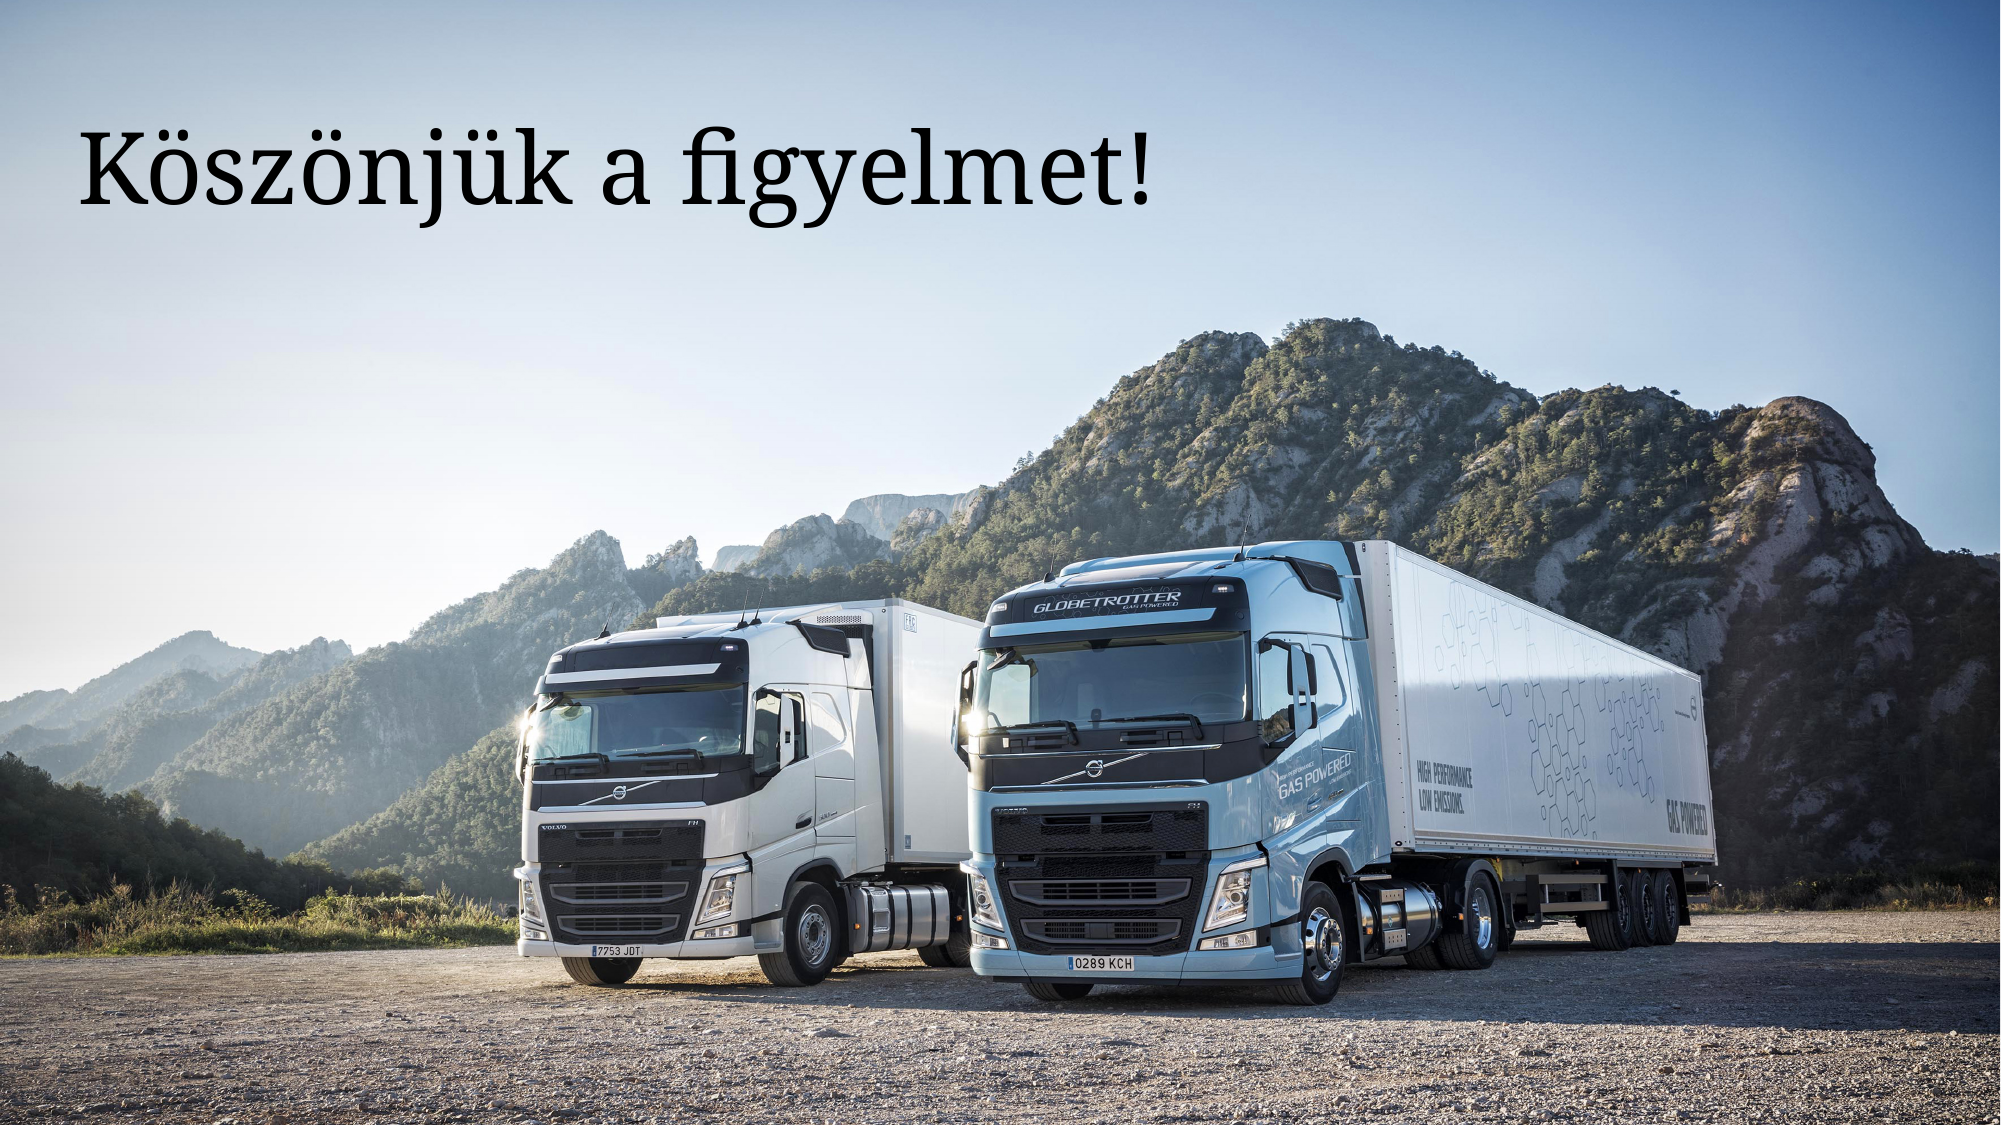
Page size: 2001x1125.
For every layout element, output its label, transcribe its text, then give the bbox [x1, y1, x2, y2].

title Köszönjük a figyelmet! [62, 63, 1788, 281]
picture [0, 0, 2001, 1125]
